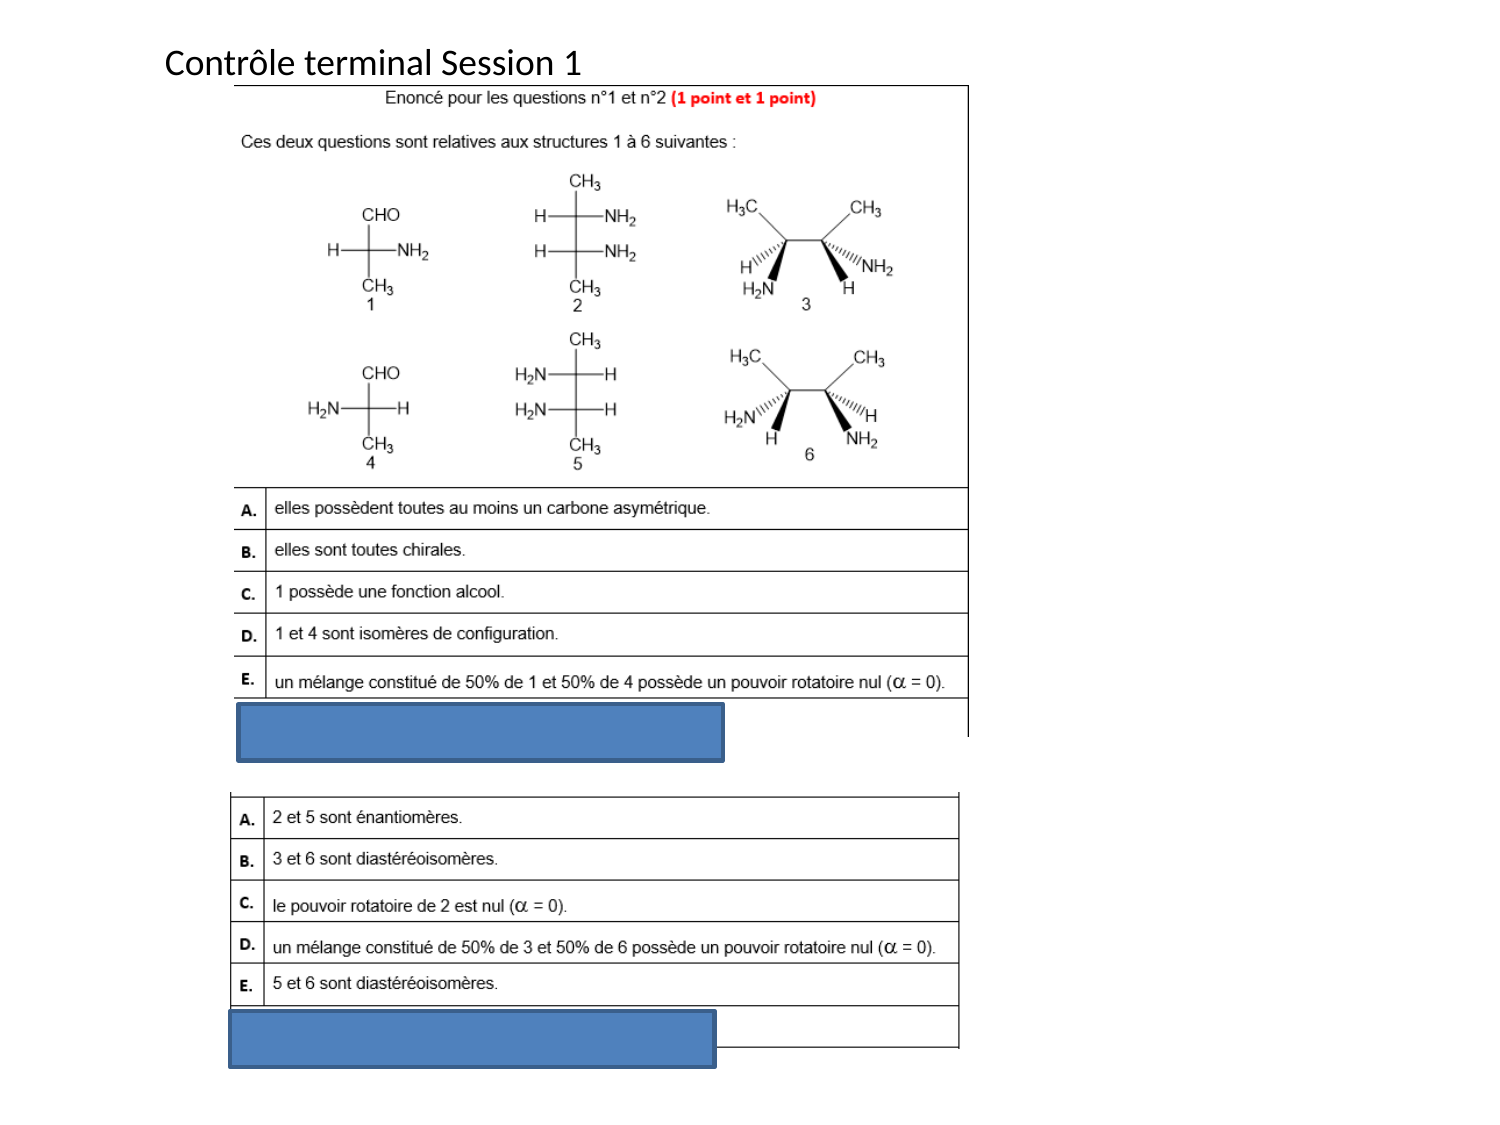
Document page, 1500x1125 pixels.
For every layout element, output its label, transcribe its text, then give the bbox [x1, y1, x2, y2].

text_box [228, 1057, 717, 1069]
picture [234, 85, 969, 737]
text_box Contrôle terminal Session 1 [150, 30, 598, 91]
picture [228, 792, 963, 1049]
text_box [236, 745, 725, 763]
